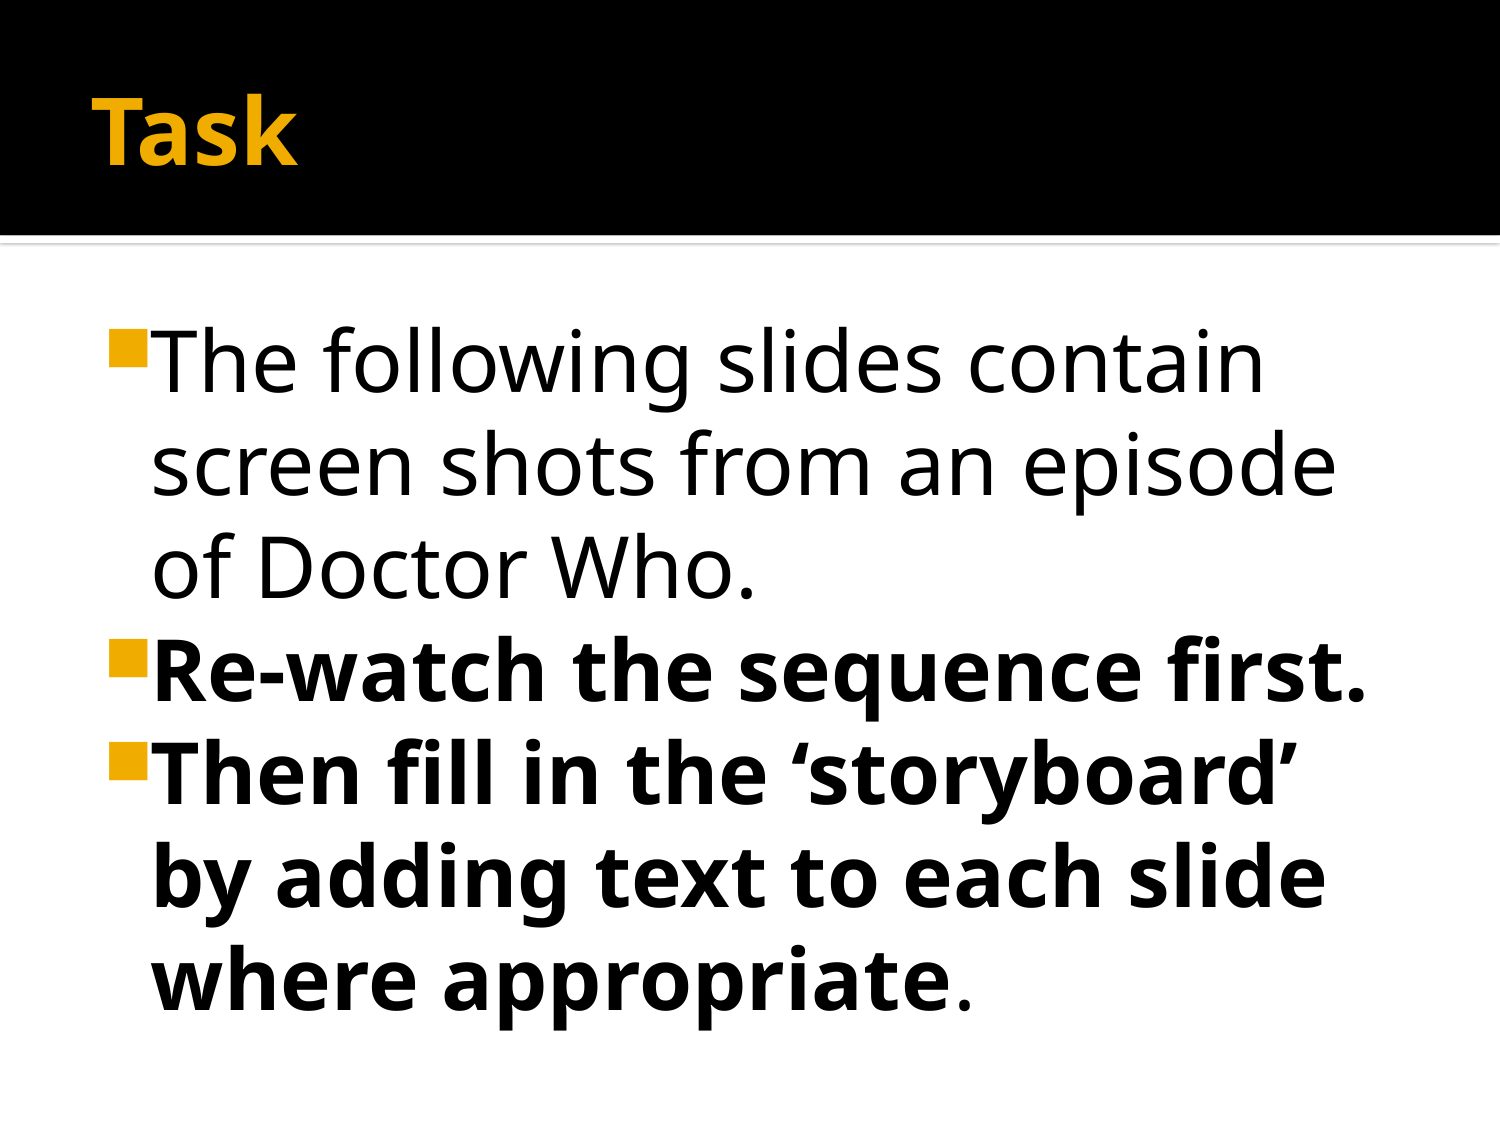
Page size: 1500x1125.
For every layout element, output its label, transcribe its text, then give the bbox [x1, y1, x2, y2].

list The following slides contain screen shots from an episode of Doctor Who. Re-watch the sequence first. Then fill in the ‘storyboard’ by adding text to each slide where appropriate. [75, 291, 1425, 1050]
title Task [75, 25, 1425, 231]
